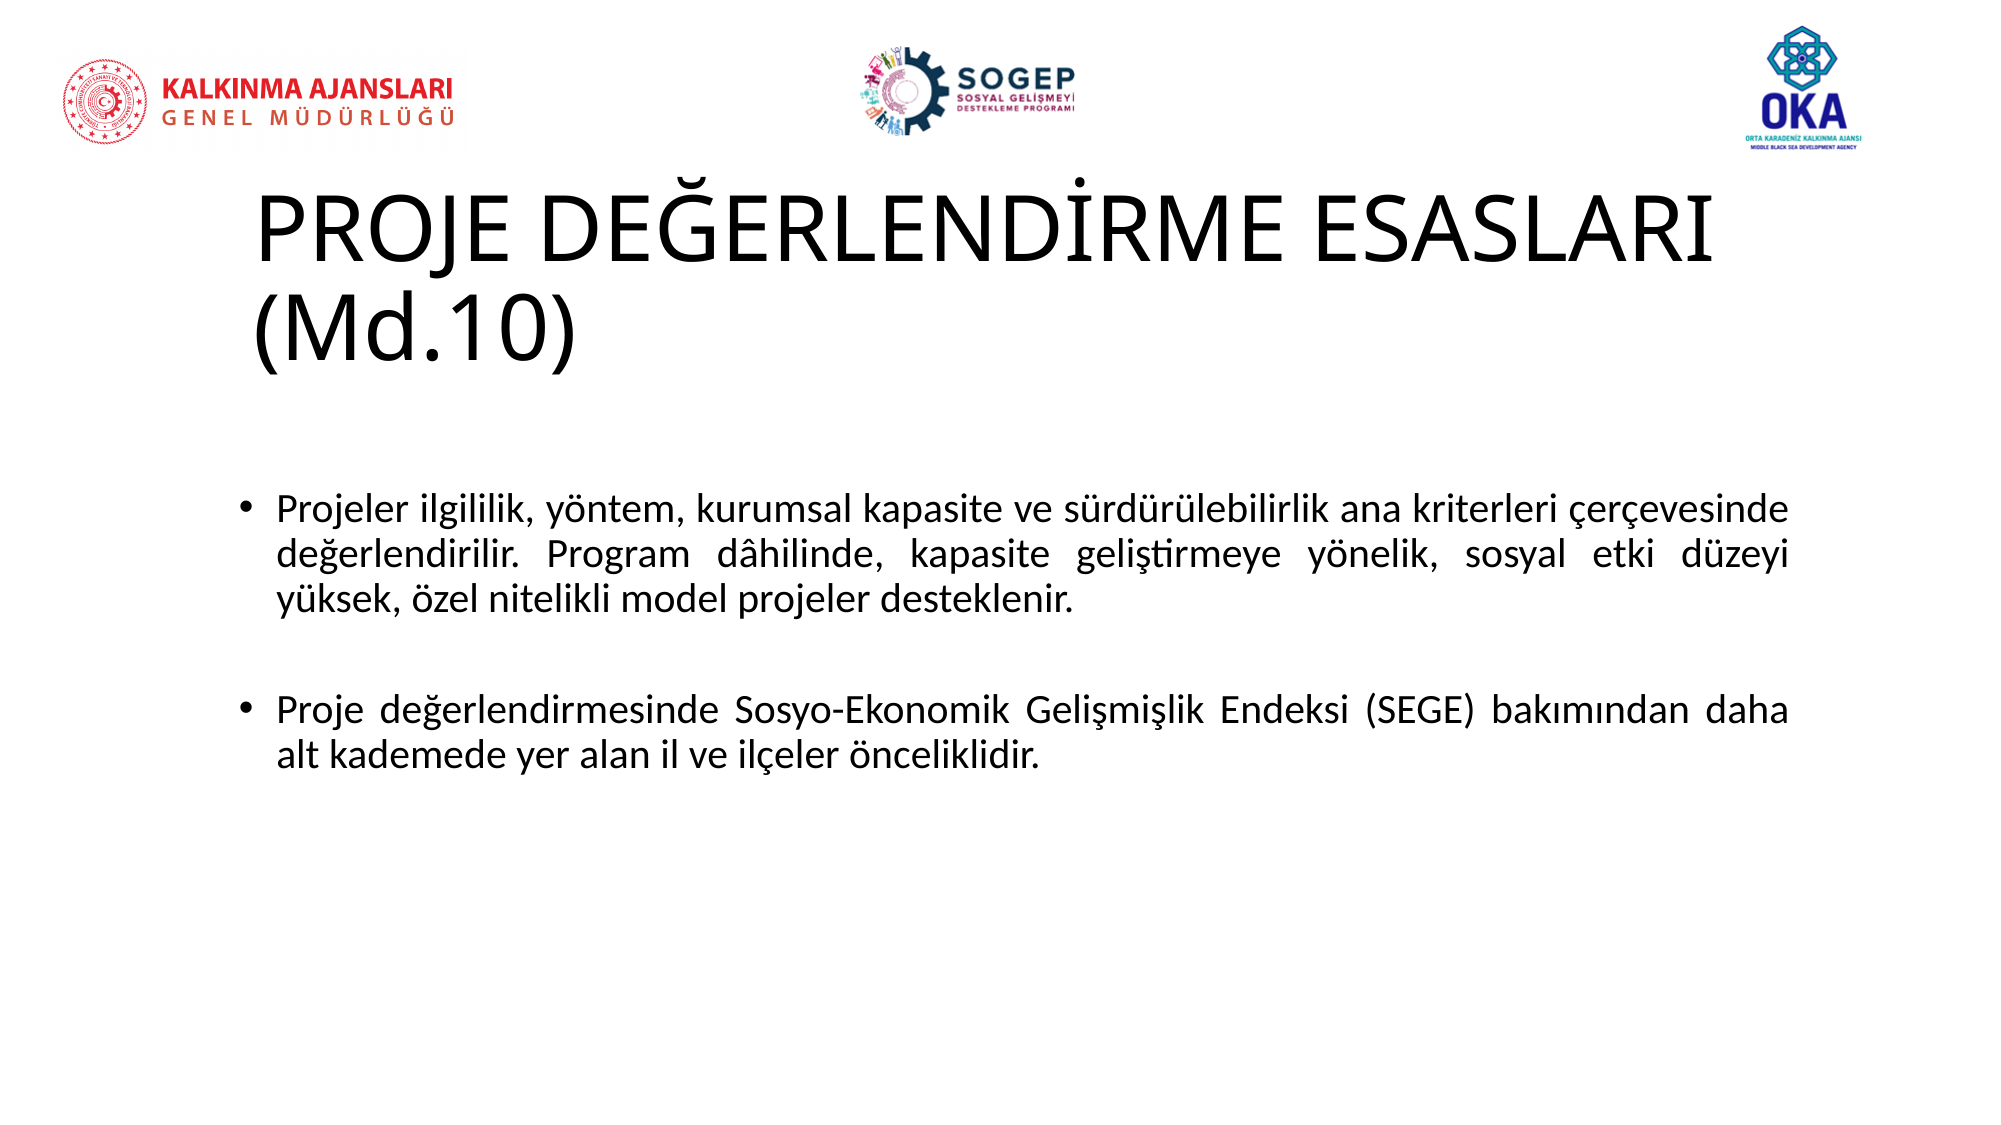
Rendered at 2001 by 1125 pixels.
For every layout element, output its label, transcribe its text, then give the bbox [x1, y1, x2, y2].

picture [55, 46, 469, 153]
title PROJE DEĞERLENDİRME ESASLARI (Md.10) [238, 172, 1963, 391]
picture [854, 43, 1091, 139]
list Projeler ilgililik, yöntem, kurumsal kapasite ve sürdürülebilirlik ana kriterleri çerçevesinde değerlendirilir. Program dâhilinde, kapasite geliştirmeye yönelik, sosyal etki düzeyi yüksek, özel nitelikli model projeler desteklenir. Proje değerlendirmesinde Sosyo-Ekonomik Gelişmişlik Endeksi (SEGE) bakımından daha alt kademede yer alan il ve ilçeler önceliklidir. [148, 423, 1806, 1069]
picture [1732, 23, 1874, 153]
